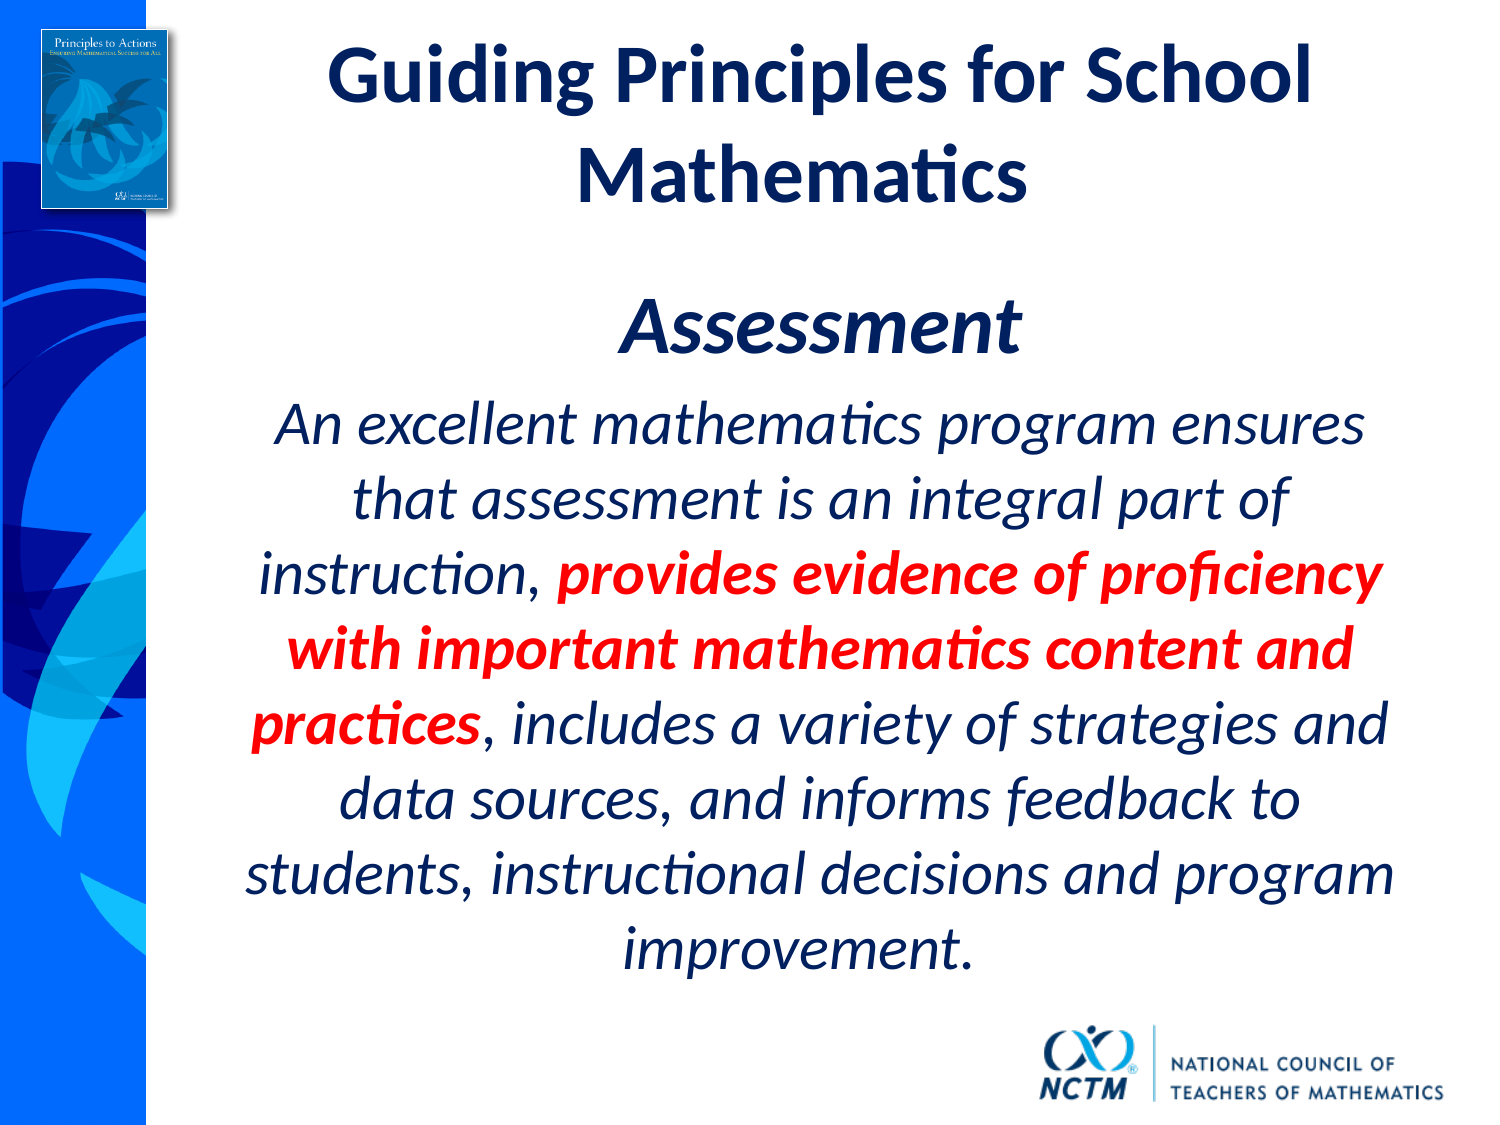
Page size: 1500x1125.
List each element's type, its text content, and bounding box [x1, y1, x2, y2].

picture [0, 0, 168, 1125]
list Assessment An excellent mathematics program ensures that assessment is an integral part of instruction, provides evidence of proficiency with important mathematics content and practices, includes a variety of strategies and data sources, and informs feedback to students, instructional decisions and program improvement. [227, 262, 1415, 1005]
title Guiding Principles for School Mathematics [181, 35, 1462, 203]
